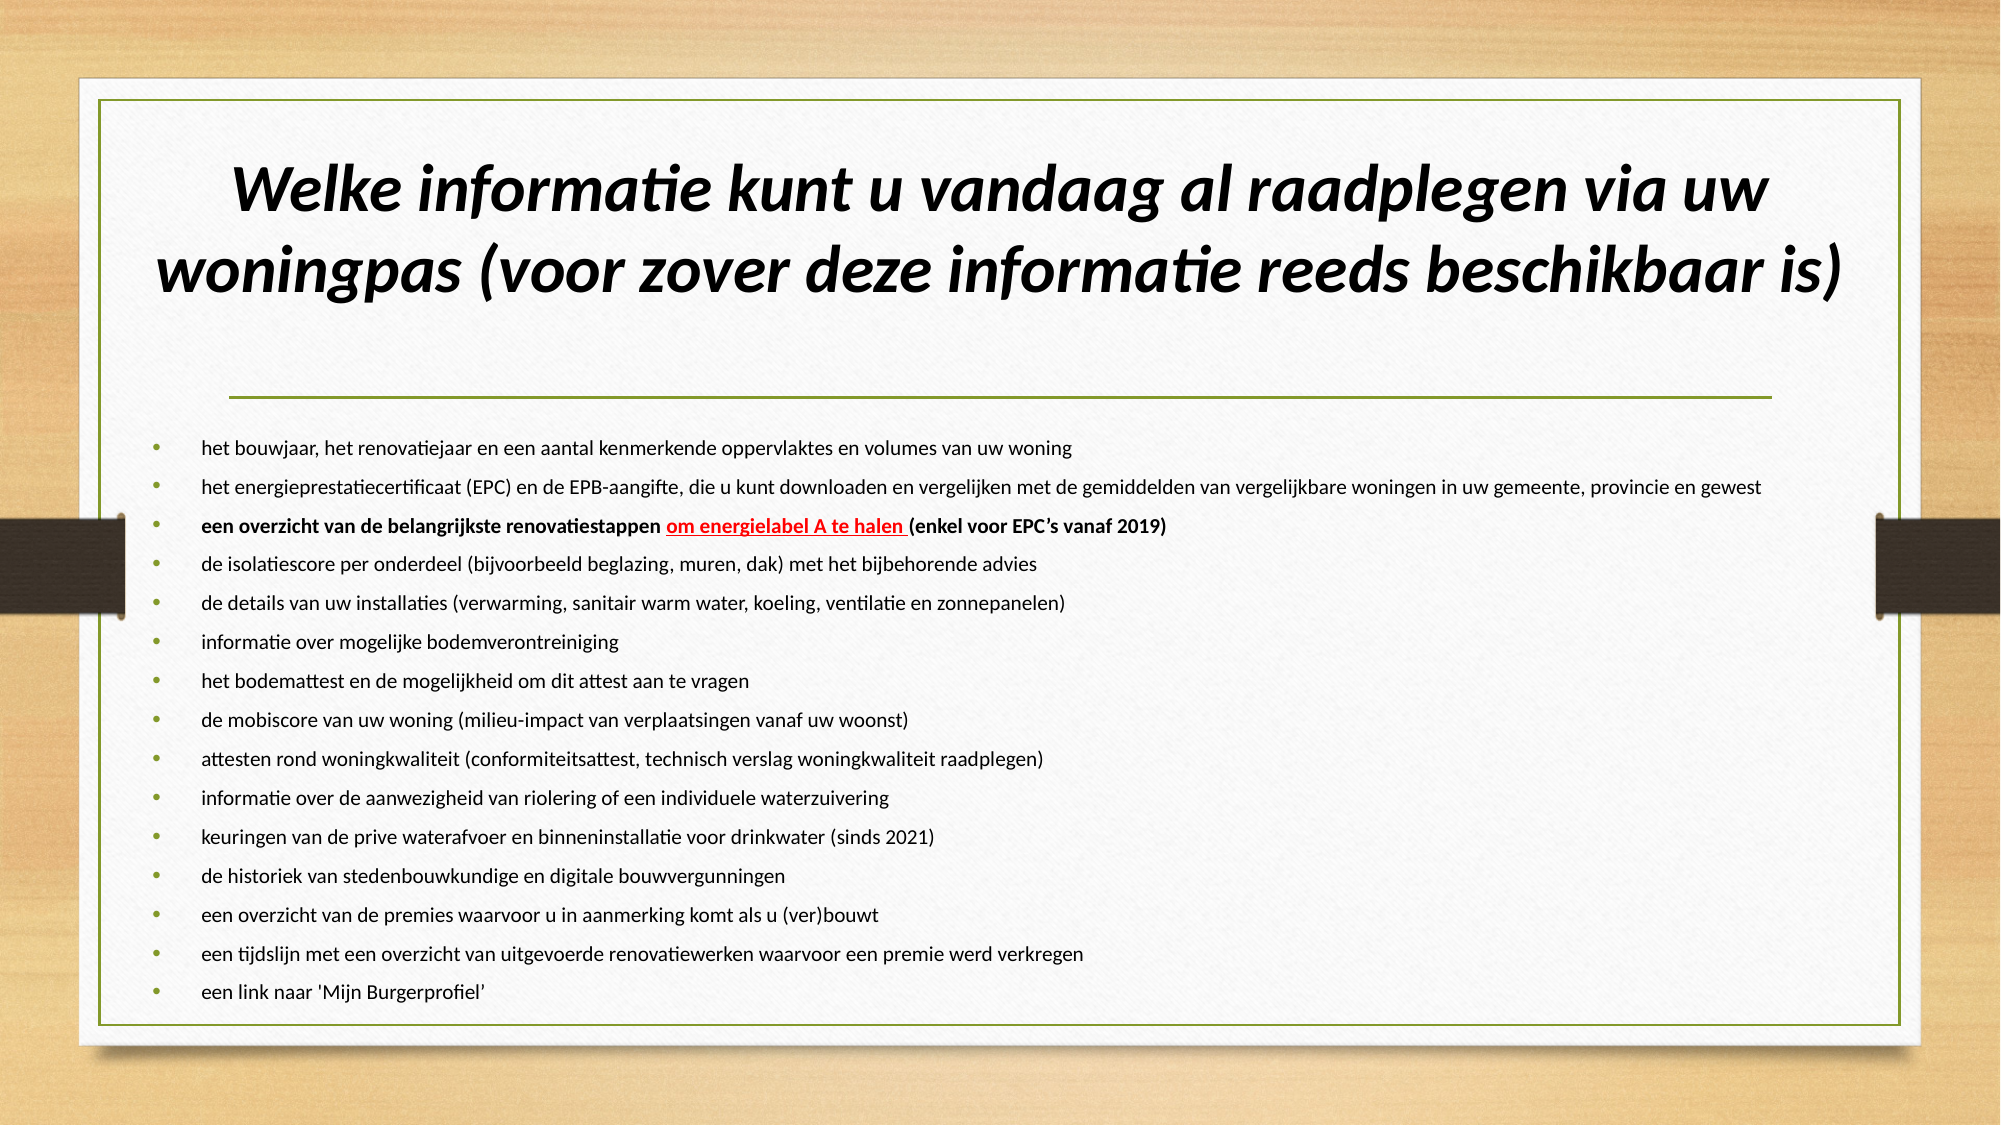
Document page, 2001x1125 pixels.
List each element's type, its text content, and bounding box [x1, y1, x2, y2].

list het bouwjaar, het renovatiejaar en een aantal kenmerkende oppervlaktes en volumes van uw woning het energieprestatiecertificaat (EPC) en de EPB-aangifte, die u kunt downloaden en vergelijken met de gemiddelden van vergelijkbare woningen in uw gemeente, provincie en gewest een overzicht van de belangrijkste renovatiestappen om energielabel A te halen (enkel voor EPC’s vanaf 2019) de isolatiescore per onderdeel (bijvoorbeeld beglazing, muren, dak) met het bijbehorende advies de details van uw installaties (verwarming, sanitair warm water, koeling, ventilatie en zonnepanelen) informatie over mogelijke bodemverontreiniging het bodemattest en de mogelijkheid om dit attest aan te vragen de mobiscore van uw woning (milieu-impact van verplaatsingen vanaf uw woonst) attesten rond woningkwaliteit (conformiteitsattest, technisch verslag woningkwaliteit raadplegen) informatie over de aanwezigheid van riolering of een individuele waterzuivering keuringen van de prive waterafvoer en binneninstallatie voor drinkwater (sinds 2021) de historiek van stedenbouwkundige en digitale bouwvergunningen een overzicht van de premies waarvoor u in aanmerking komt als u (ver)bouwt een tijdslijn met een overzicht van uitgevoerde renovatiewerken waarvoor een premie werd verkregen een link naar 'Mijn Burgerprofiel’ [137, 426, 1863, 1014]
title Welke informatie kunt u vandaag al raadplegen via uw woningpas (voor zover deze informatie reeds beschikbaar is) [137, 130, 1863, 320]
picture [0, 0, 2001, 1125]
